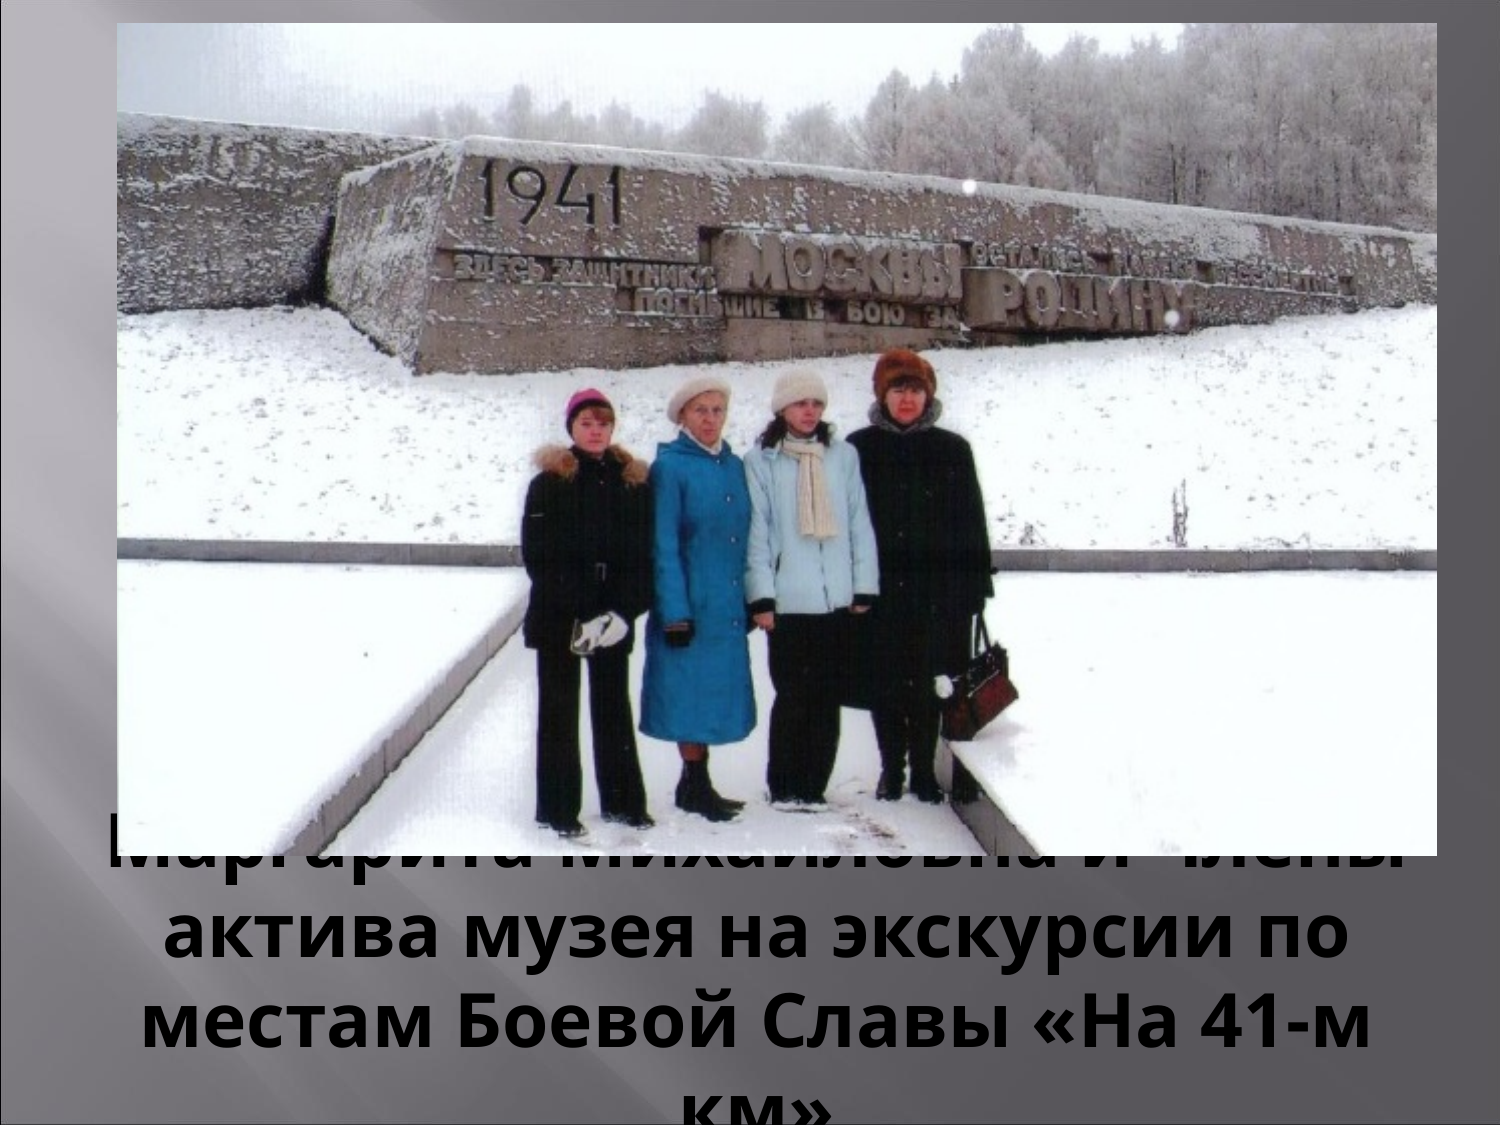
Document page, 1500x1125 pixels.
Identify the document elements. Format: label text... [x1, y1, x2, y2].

picture [0, 0, 1500, 1125]
title Маргарита Михайловна и члены актива музея на экскурсии по местам Боевой Славы «На 41-м км» [82, 878, 1432, 1067]
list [116, 23, 1437, 856]
